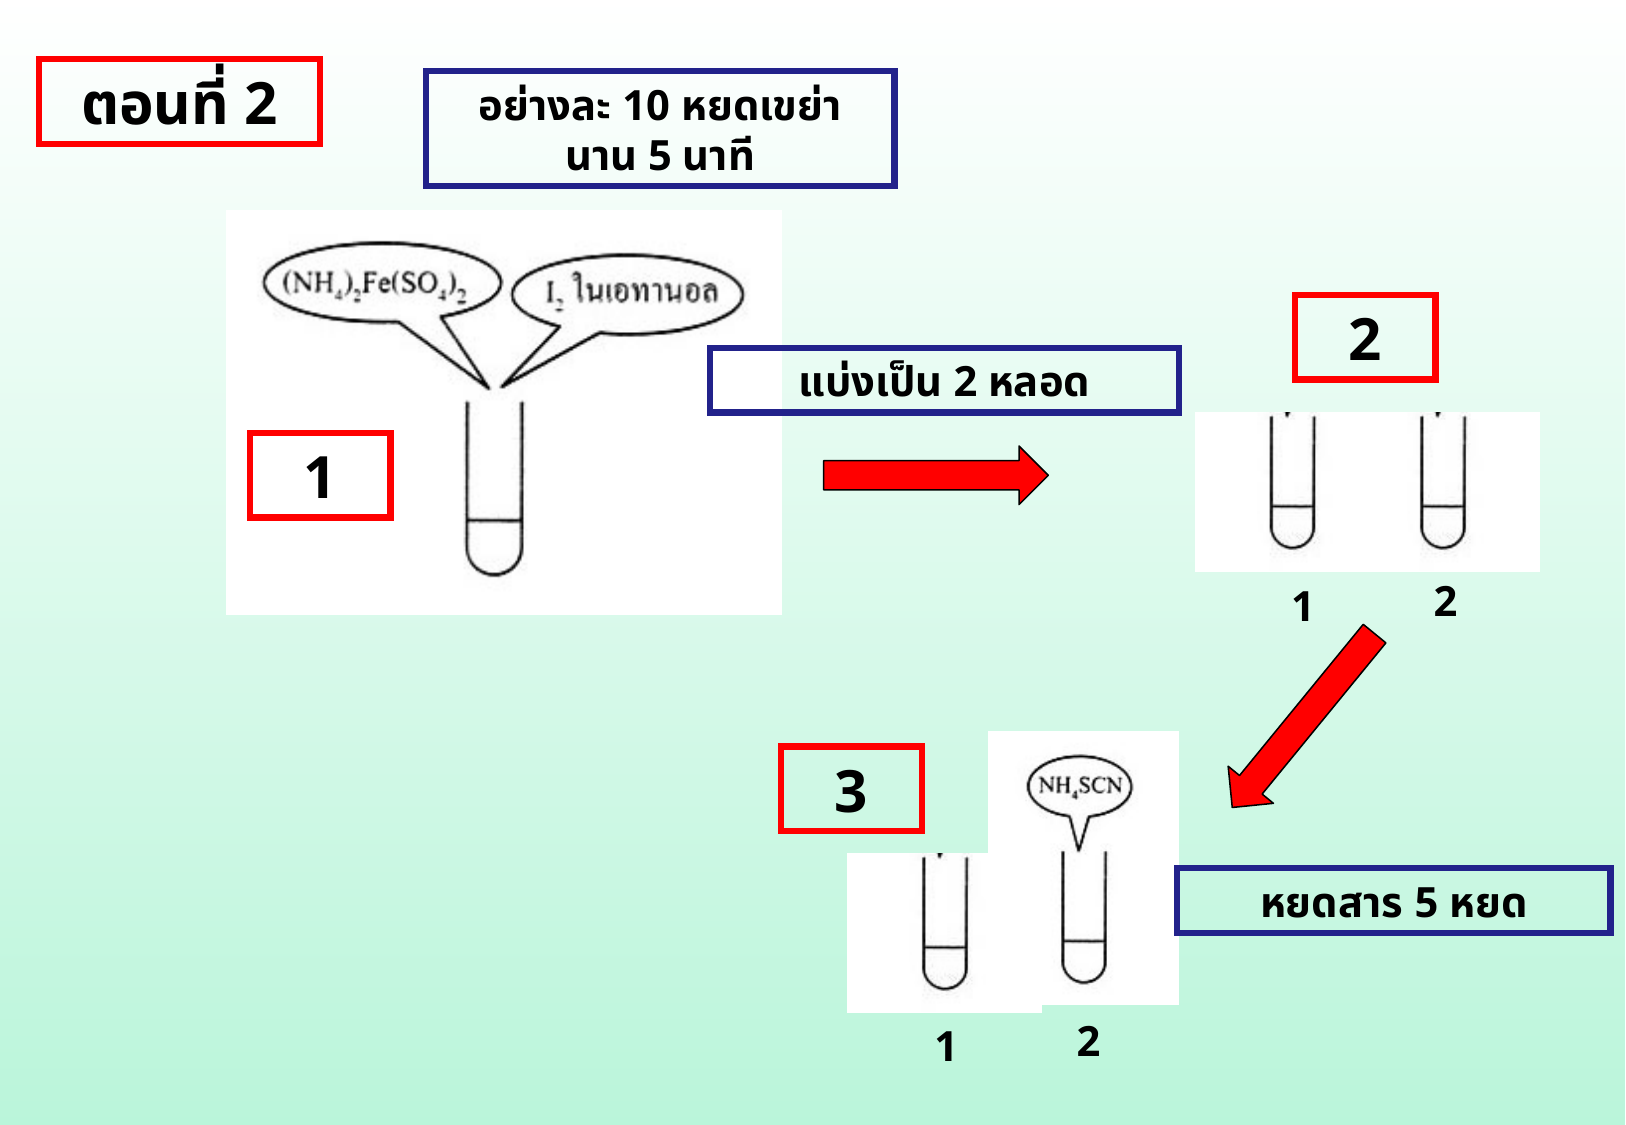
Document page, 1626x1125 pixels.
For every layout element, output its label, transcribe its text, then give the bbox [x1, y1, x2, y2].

text_box [823, 445, 1049, 505]
text_box 1 [897, 1022, 995, 1078]
text_box 2 [1397, 581, 1494, 632]
picture [226, 210, 782, 616]
text_box 2 [1295, 294, 1436, 380]
picture [1194, 411, 1540, 572]
text_box [1228, 624, 1386, 808]
picture [847, 730, 1180, 1013]
text_box 1 [1254, 581, 1352, 637]
text_box หยดสาร 5 หยด [1185, 868, 1611, 934]
text_box 3 [781, 746, 922, 832]
text_box อย่างละ 10 หยดเขย่า นาน 5 นาที [425, 70, 895, 186]
text_box แบ่งเป็น 2 หลอด [785, 347, 1179, 413]
text_box 2 [1040, 1013, 1137, 1073]
text_box ตอนที่ 2 [39, 59, 321, 144]
